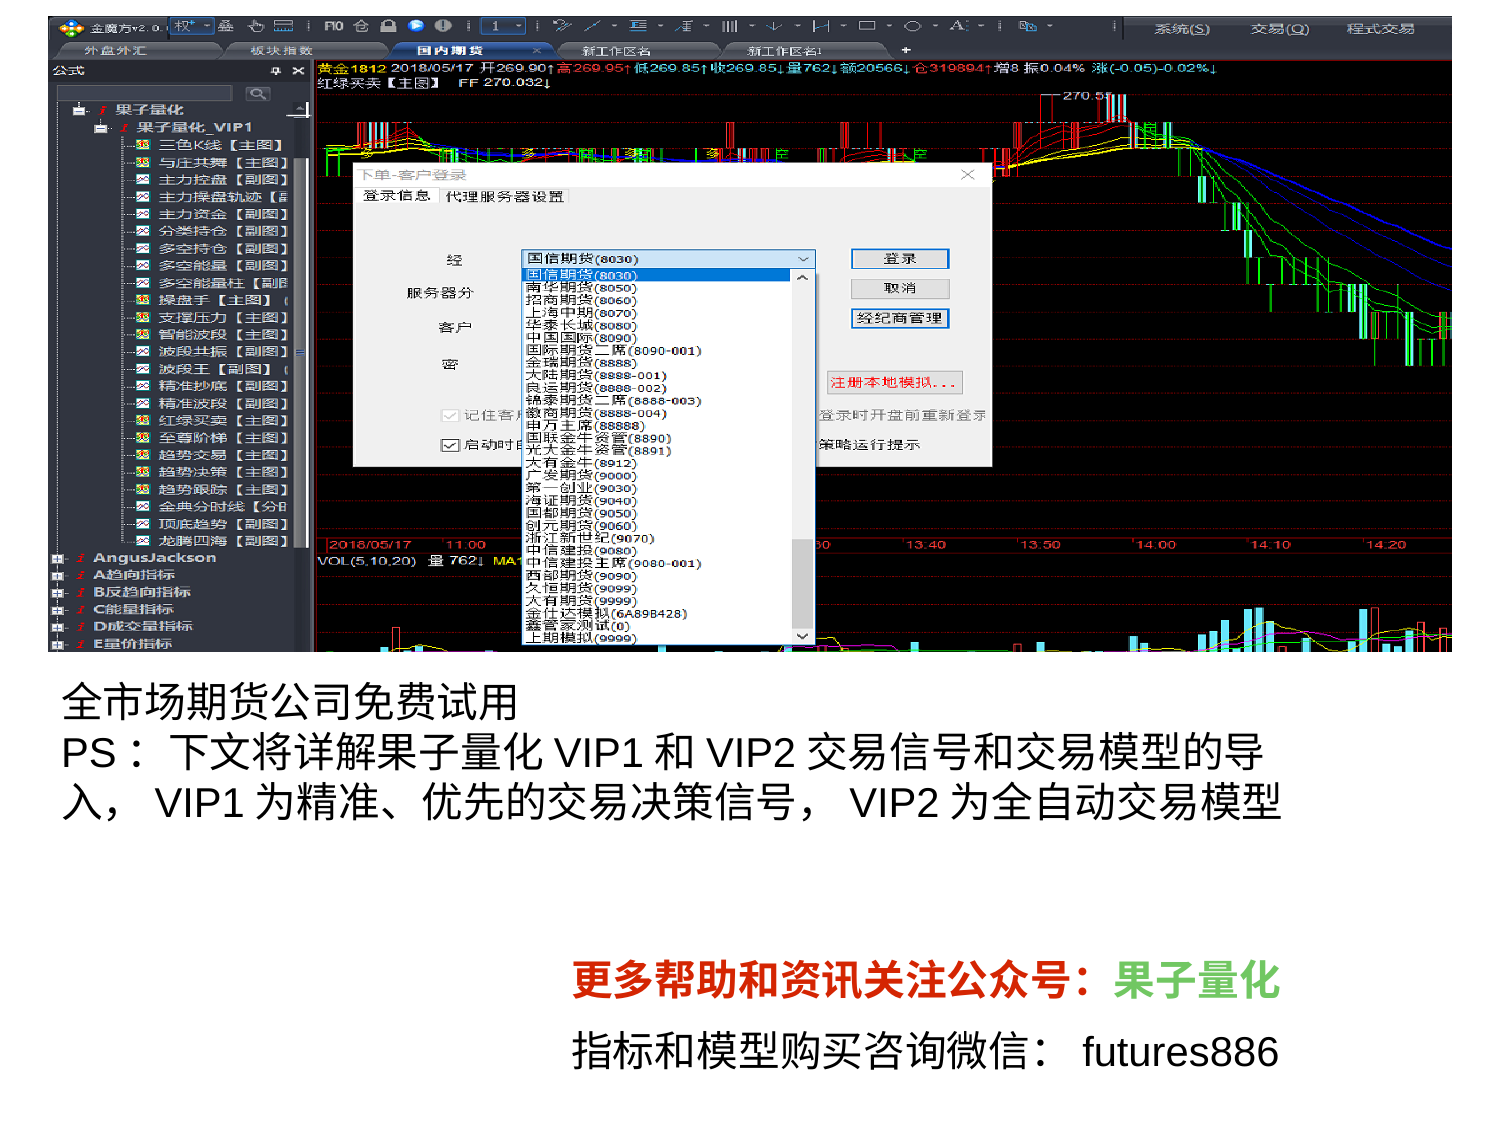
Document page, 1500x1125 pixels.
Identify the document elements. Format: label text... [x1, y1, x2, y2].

text_box 全市场期货公司免费试用 PS：下文将详解果子量化VIP1和VIP2交易信号和交易模型的导入，VIP1为精准、优先的交易决策信号，VIP2为全自动交易模型 [46, 668, 1450, 834]
picture [48, 16, 1452, 652]
text_box [24, 937, 675, 1071]
text_box 更多帮助和资讯关注公众号：果子量化 指标和模型购买咨询微信：futures886 [556, 946, 1429, 1082]
